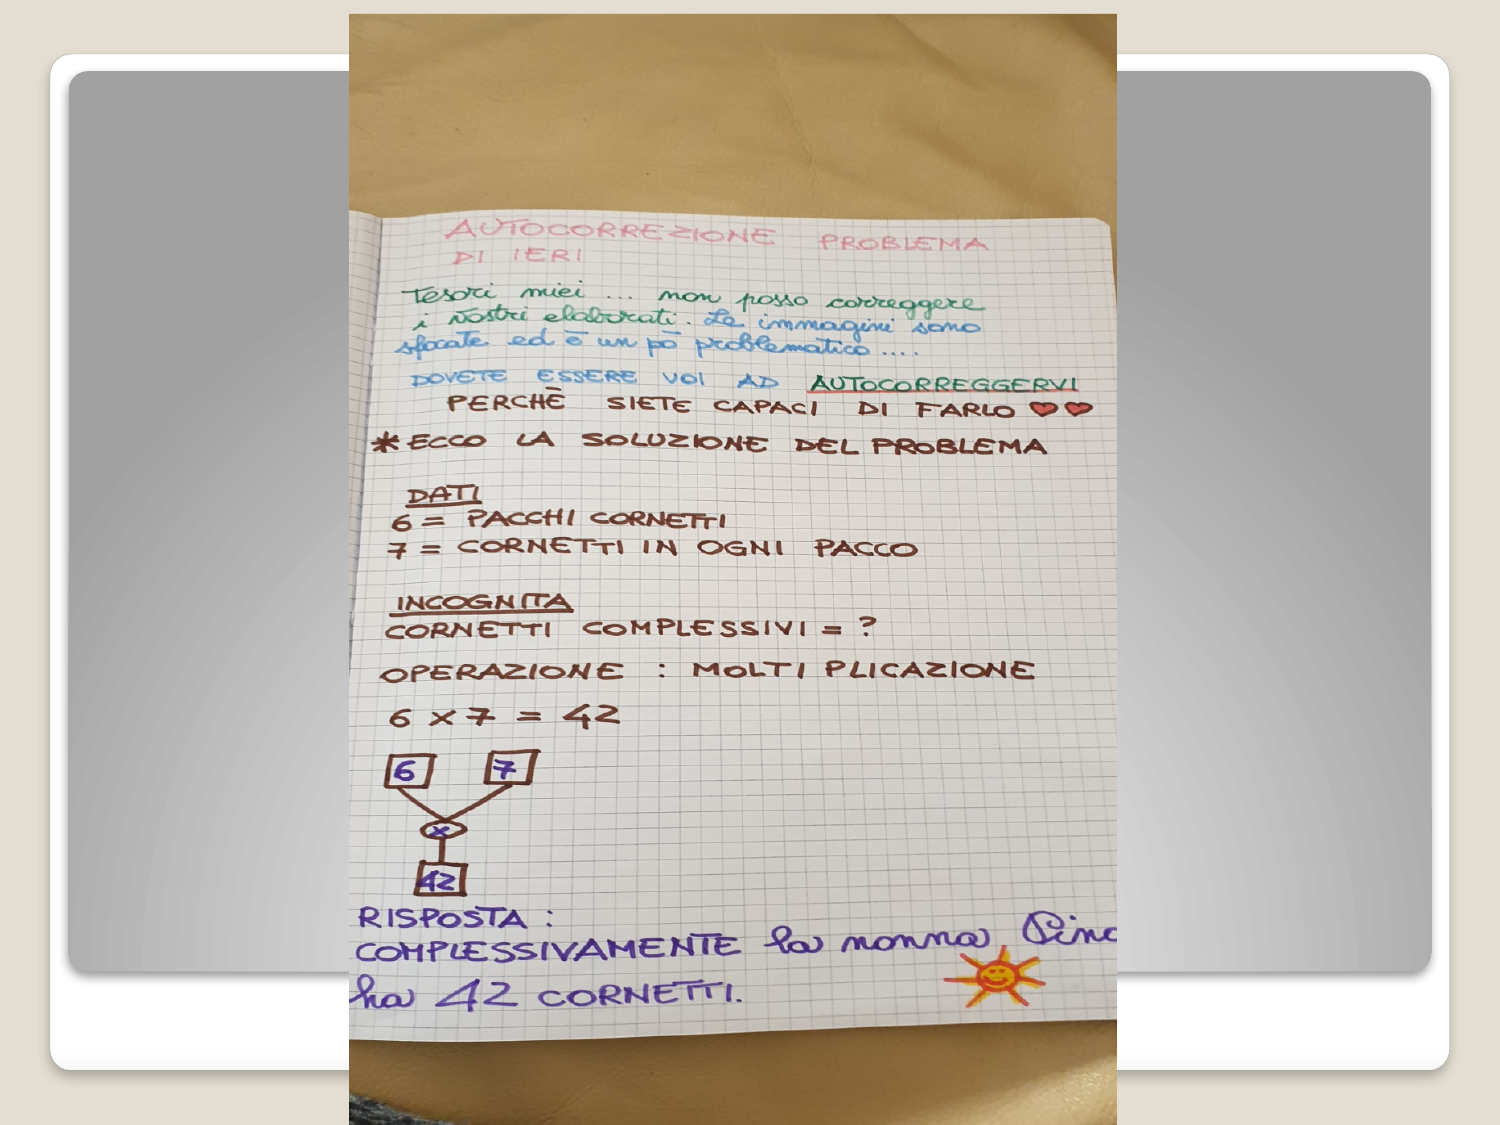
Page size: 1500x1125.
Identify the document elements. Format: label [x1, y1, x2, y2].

list [176, 184, 1289, 954]
picture [349, 15, 1117, 184]
picture [349, 954, 1117, 1125]
